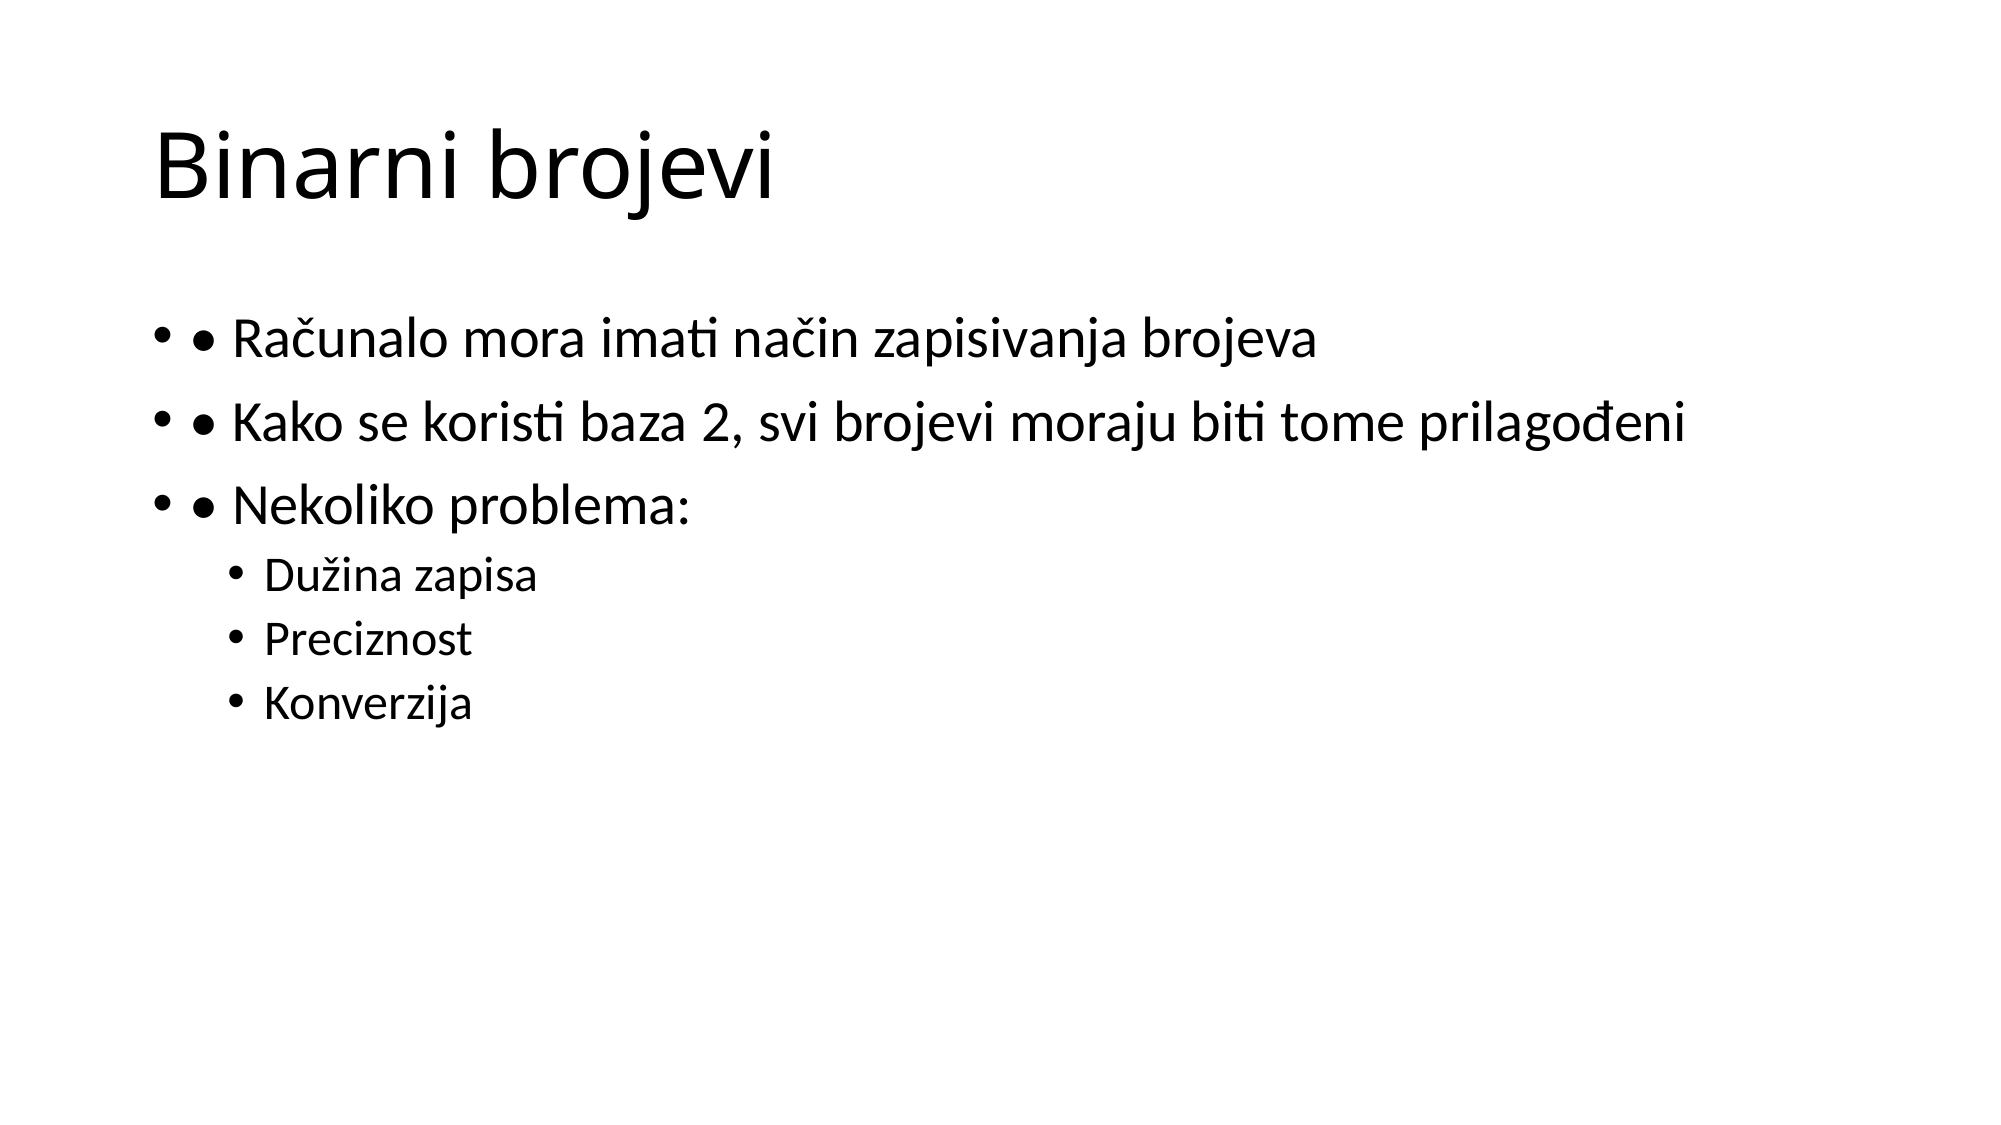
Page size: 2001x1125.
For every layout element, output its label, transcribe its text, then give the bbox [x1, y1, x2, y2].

list • Računalo mora imati način zapisivanja brojeva • Kako se koristi baza 2, svi brojevi moraju biti tome prilagođeni • Nekoliko problema: Dužina zapisa Preciznost Konverzija [137, 299, 1863, 1014]
title Binarni brojevi [137, 59, 1863, 278]
